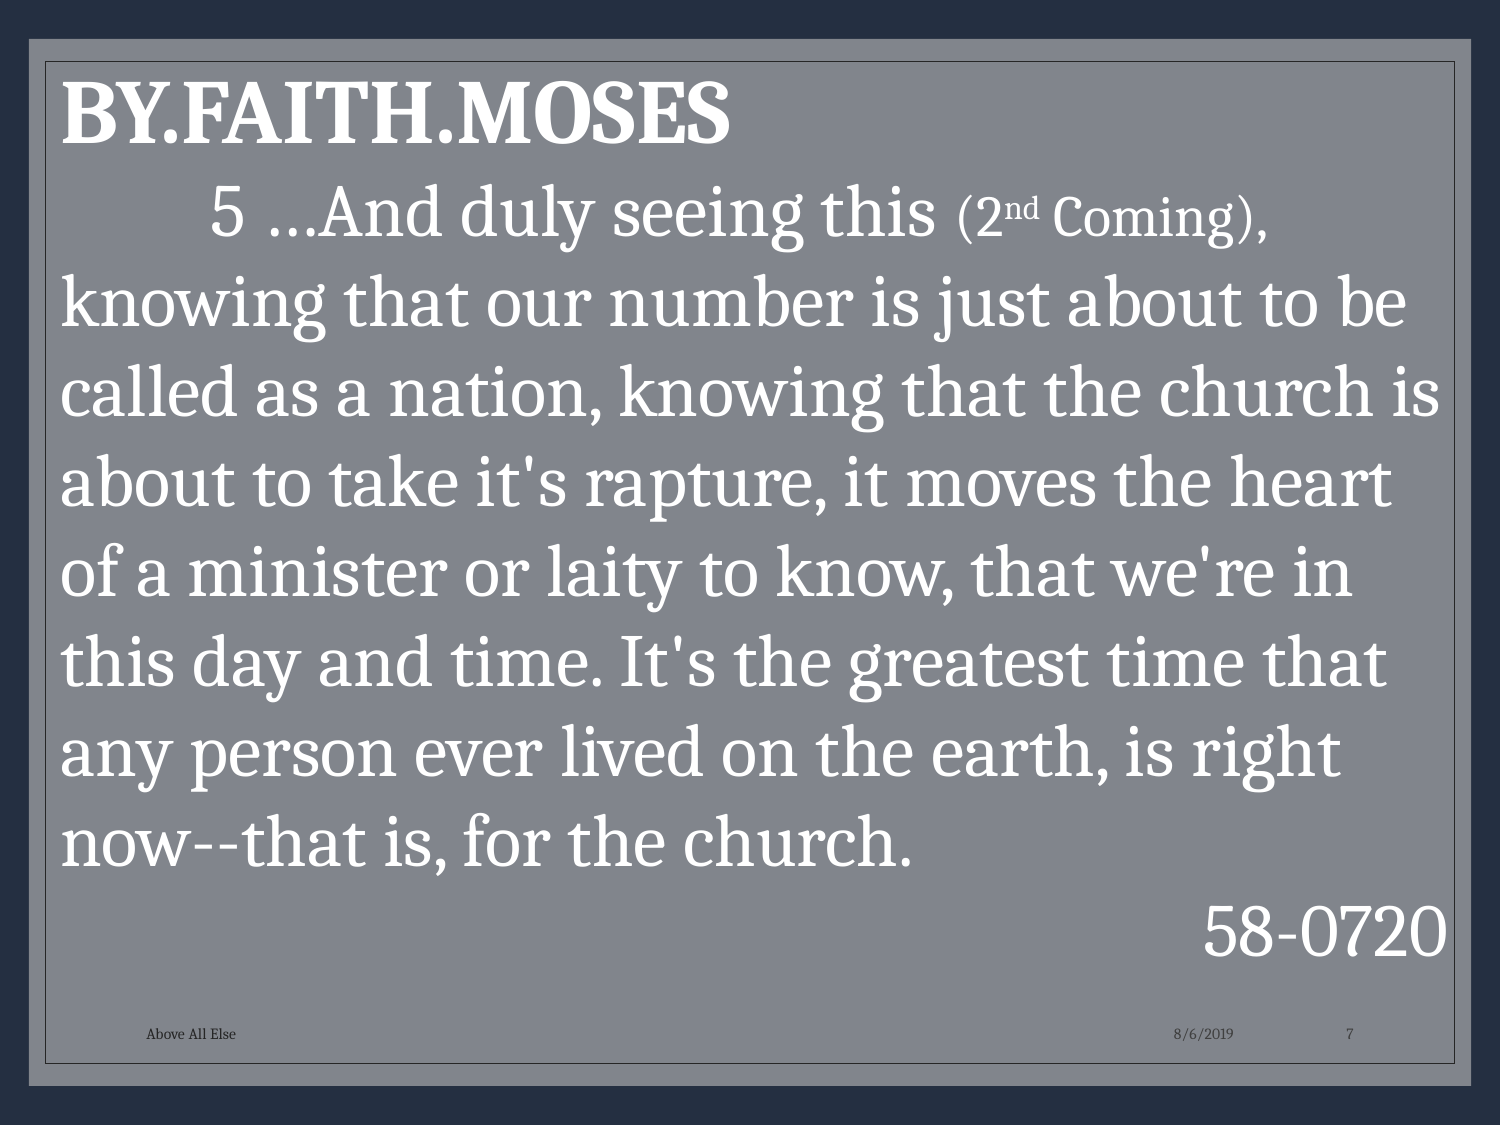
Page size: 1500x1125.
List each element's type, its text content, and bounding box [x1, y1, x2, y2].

footer Above All Else [131, 990, 847, 1050]
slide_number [892, 990, 1249, 1050]
text_box BY.FAITH.MOSES 5 …And duly seeing this (2nd Coming), knowing that our number is just about to be called as a nation, knowing that the church is about to take it's rapture, it moves the heart of a minister or laity to know, that we're in this day and time. It's the greatest time that any person ever lived on the earth, is right now--that is, for the church. 58-0720 [45, 44, 1464, 979]
slide_number 7 [1265, 990, 1369, 1050]
